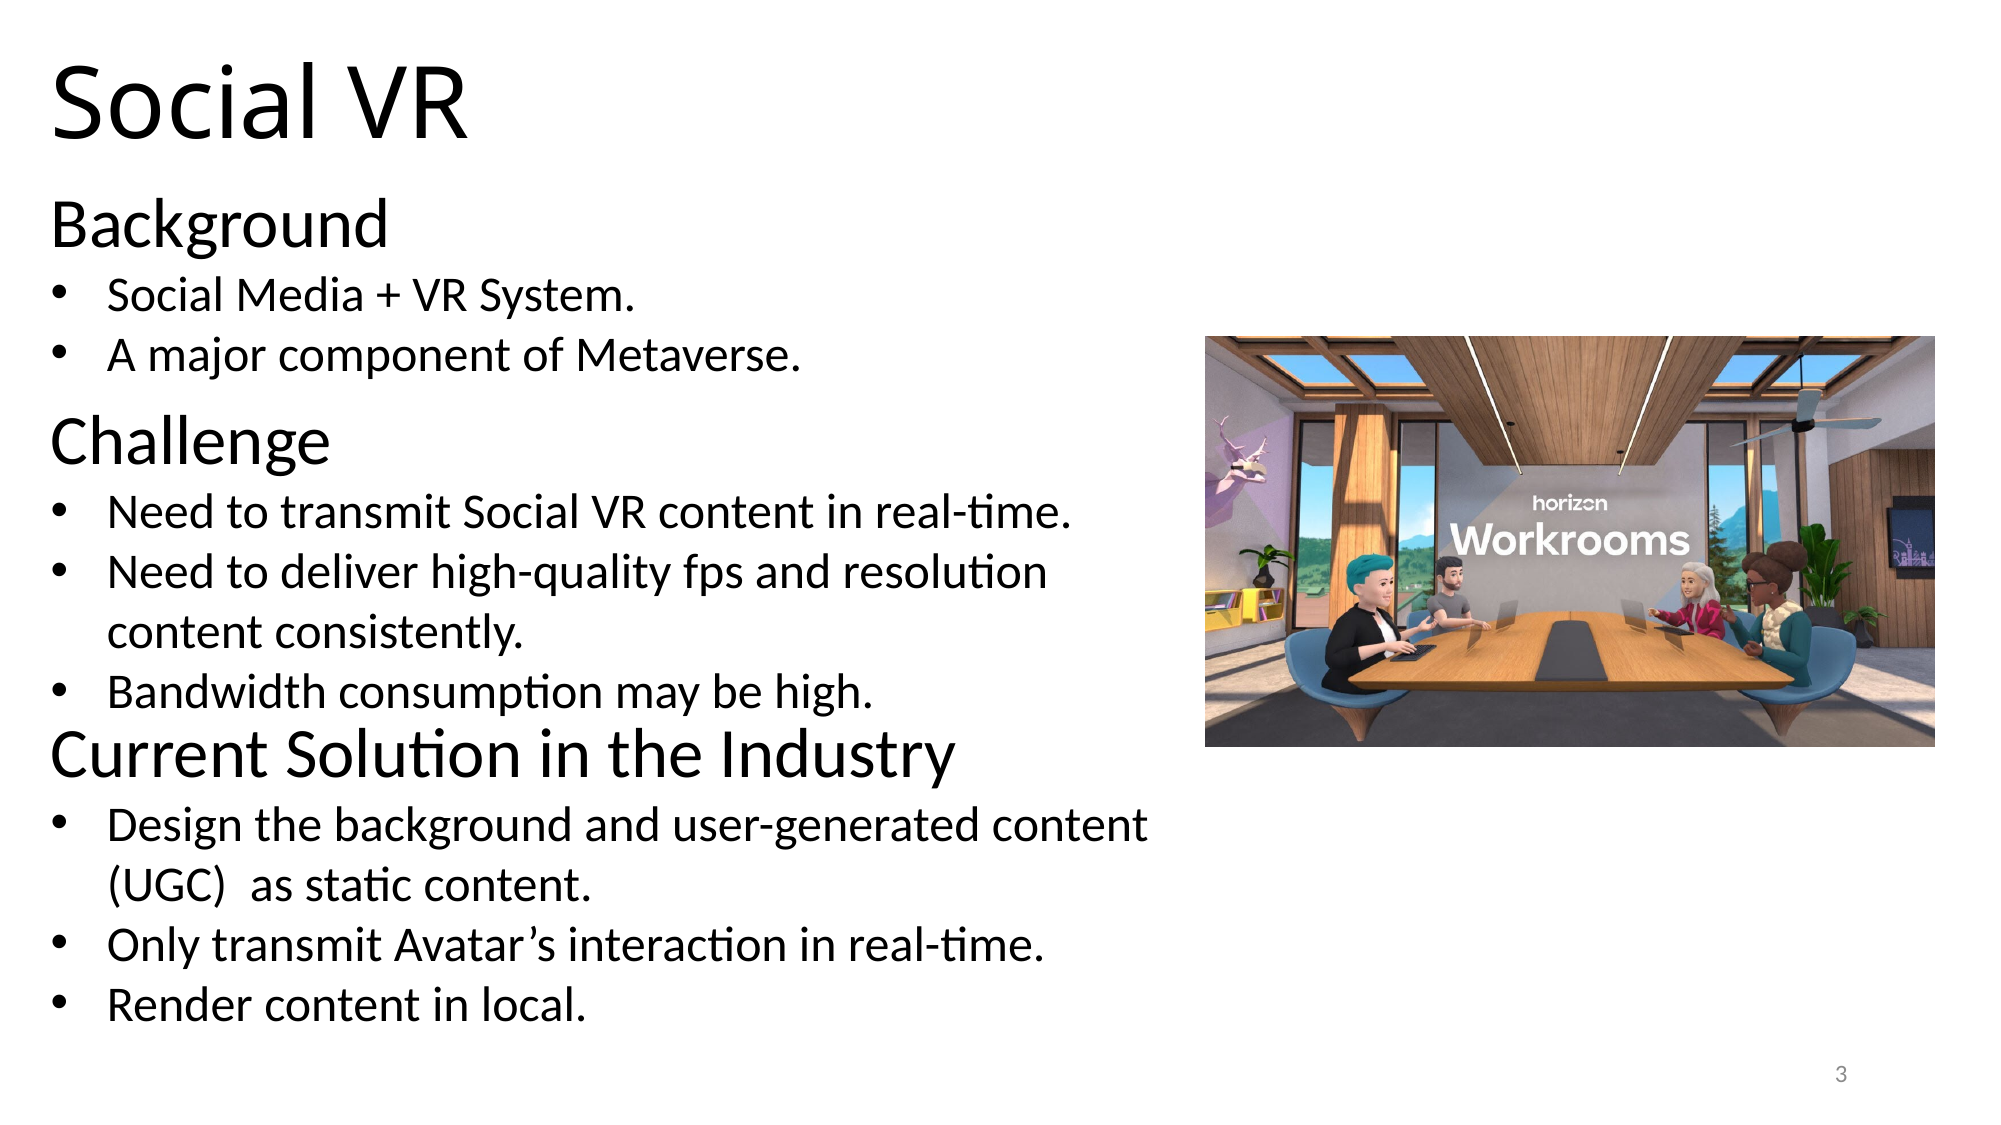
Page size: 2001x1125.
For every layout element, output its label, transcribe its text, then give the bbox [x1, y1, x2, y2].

title Social VR [35, 0, 1761, 215]
text_box Current Solution in the Industry Design the background and user-generated content (UGC) as static content. Only transmit Avatar’s interaction in real-time. Render content in local. [35, 699, 1206, 1099]
slide_number 3 [1412, 1042, 1863, 1103]
text_box Background Social Media + VR System. A major component of Metaverse. [35, 169, 1206, 449]
picture [1205, 336, 1935, 748]
text_box Challenge Need to transmit Social VR content in real-time. Need to deliver high-quality fps and resolution content consistently. Bandwidth consumption may be high. [35, 386, 1120, 699]
